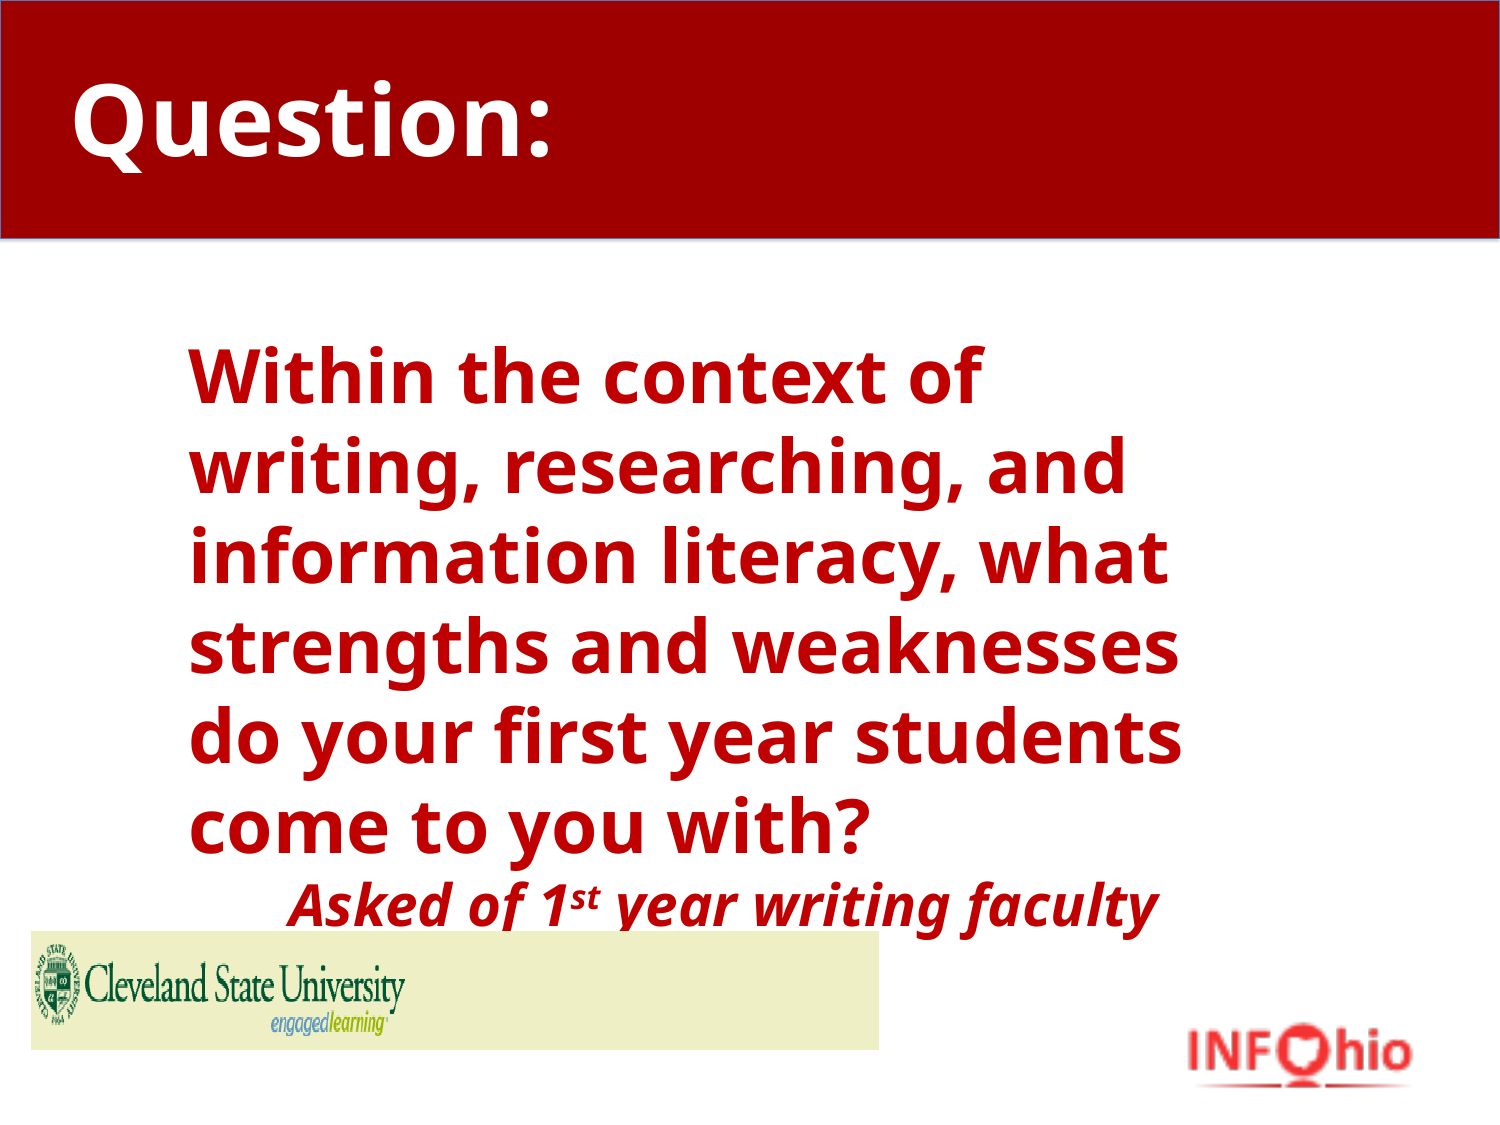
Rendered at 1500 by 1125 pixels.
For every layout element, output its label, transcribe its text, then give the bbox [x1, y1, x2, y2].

text_box Within the context of writing, researching, and information literacy, what strengths and weaknesses do your first year students come to you with? Asked of 1st year writing faculty [173, 320, 1289, 1006]
text_box Question: [55, 0, 1459, 254]
text_box [1459, 0, 1500, 239]
picture [30, 931, 879, 1051]
text_box [0, 0, 55, 239]
picture [1172, 1012, 1428, 1097]
